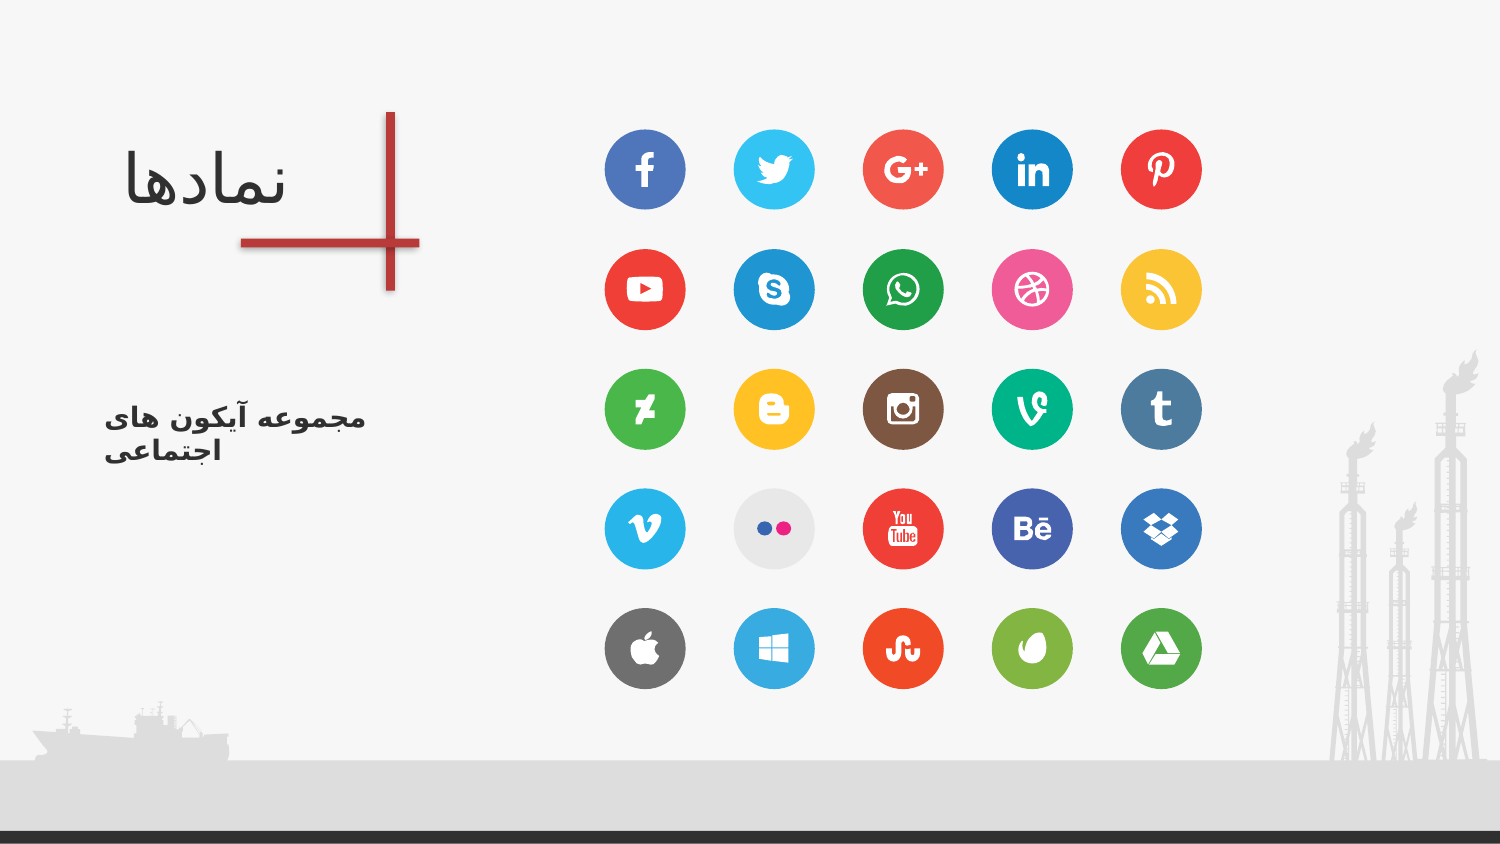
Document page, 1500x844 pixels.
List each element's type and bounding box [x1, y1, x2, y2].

text_box [733, 248, 815, 331]
text_box [991, 129, 1074, 210]
text_box [65, 111, 446, 562]
text_box [1120, 607, 1203, 690]
text_box [1120, 368, 1203, 451]
text_box [604, 368, 686, 451]
text_box [604, 488, 686, 570]
text_box [991, 248, 1074, 331]
text_box [991, 488, 1074, 570]
text_box [862, 248, 944, 331]
text_box [991, 368, 1074, 451]
text_box [733, 129, 815, 210]
text_box [1120, 248, 1203, 331]
text_box [1120, 129, 1203, 210]
text_box [1120, 488, 1203, 570]
text_box [733, 488, 815, 570]
text_box [862, 129, 944, 210]
text_box [604, 248, 686, 331]
text_box [862, 488, 944, 570]
text_box [604, 129, 686, 210]
text_box [991, 607, 1074, 690]
text_box [733, 368, 815, 451]
text_box [862, 368, 944, 451]
text_box [604, 607, 686, 690]
text_box [862, 607, 944, 690]
text_box [733, 607, 815, 690]
